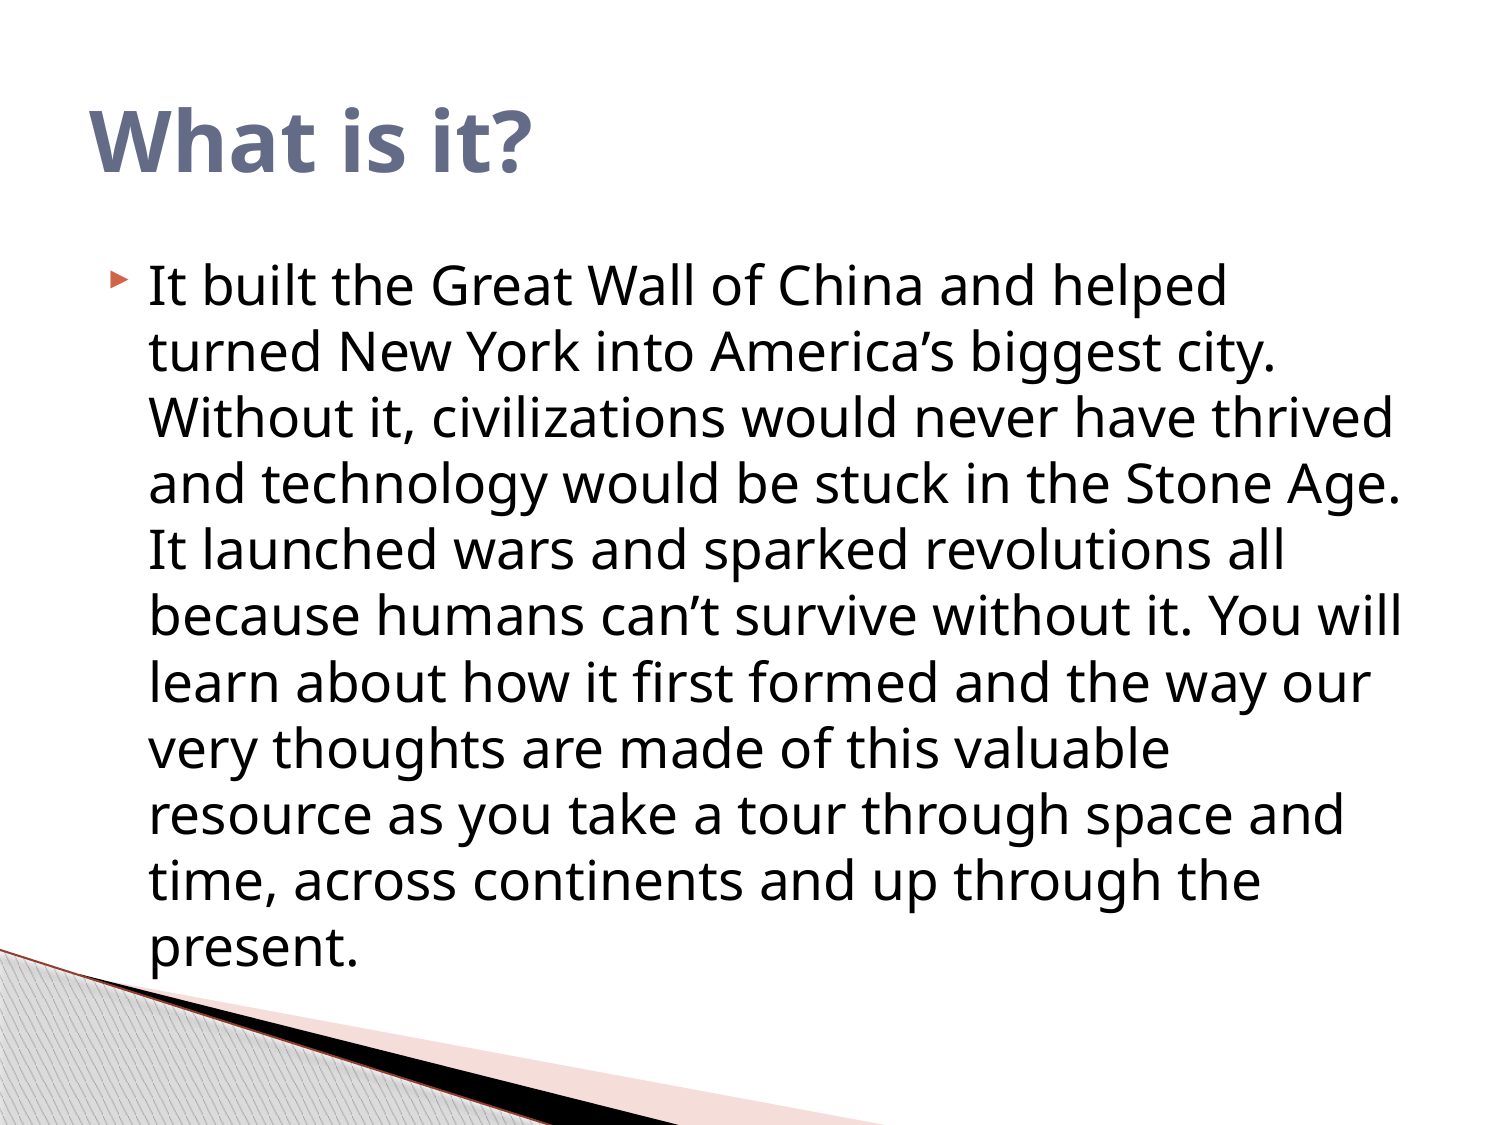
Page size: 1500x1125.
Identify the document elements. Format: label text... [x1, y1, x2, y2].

list It built the Great Wall of China and helped turned New York into America’s biggest city. Without it, civilizations would never have thrived and technology would be stuck in the Stone Age. It launched wars and sparked revolutions all because humans can’t survive without it. You will learn about how it first formed and the way our very thoughts are made of this valuable resource as you take a tour through space and time, across continents and up through the present. [75, 243, 1425, 986]
title What is it? [75, 45, 1425, 233]
